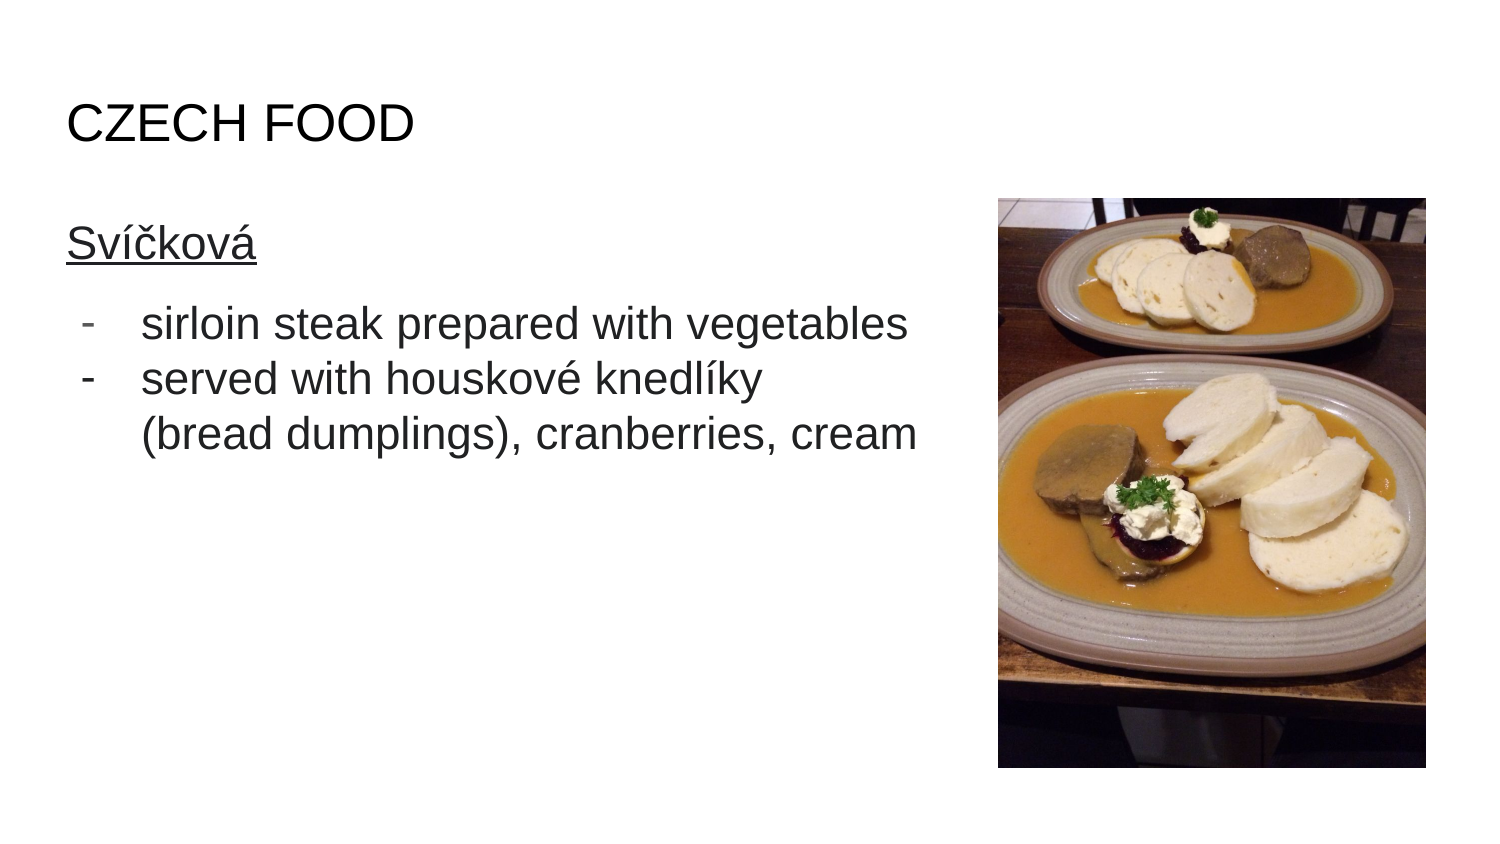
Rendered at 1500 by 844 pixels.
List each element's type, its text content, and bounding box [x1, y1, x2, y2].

list Svíčková sirloin steak prepared with vegetables served with houskové knedlíky (bread dumplings), cranberries, cream [51, 189, 1449, 750]
picture [998, 198, 1426, 769]
title CZECH FOOD [51, 72, 1449, 167]
